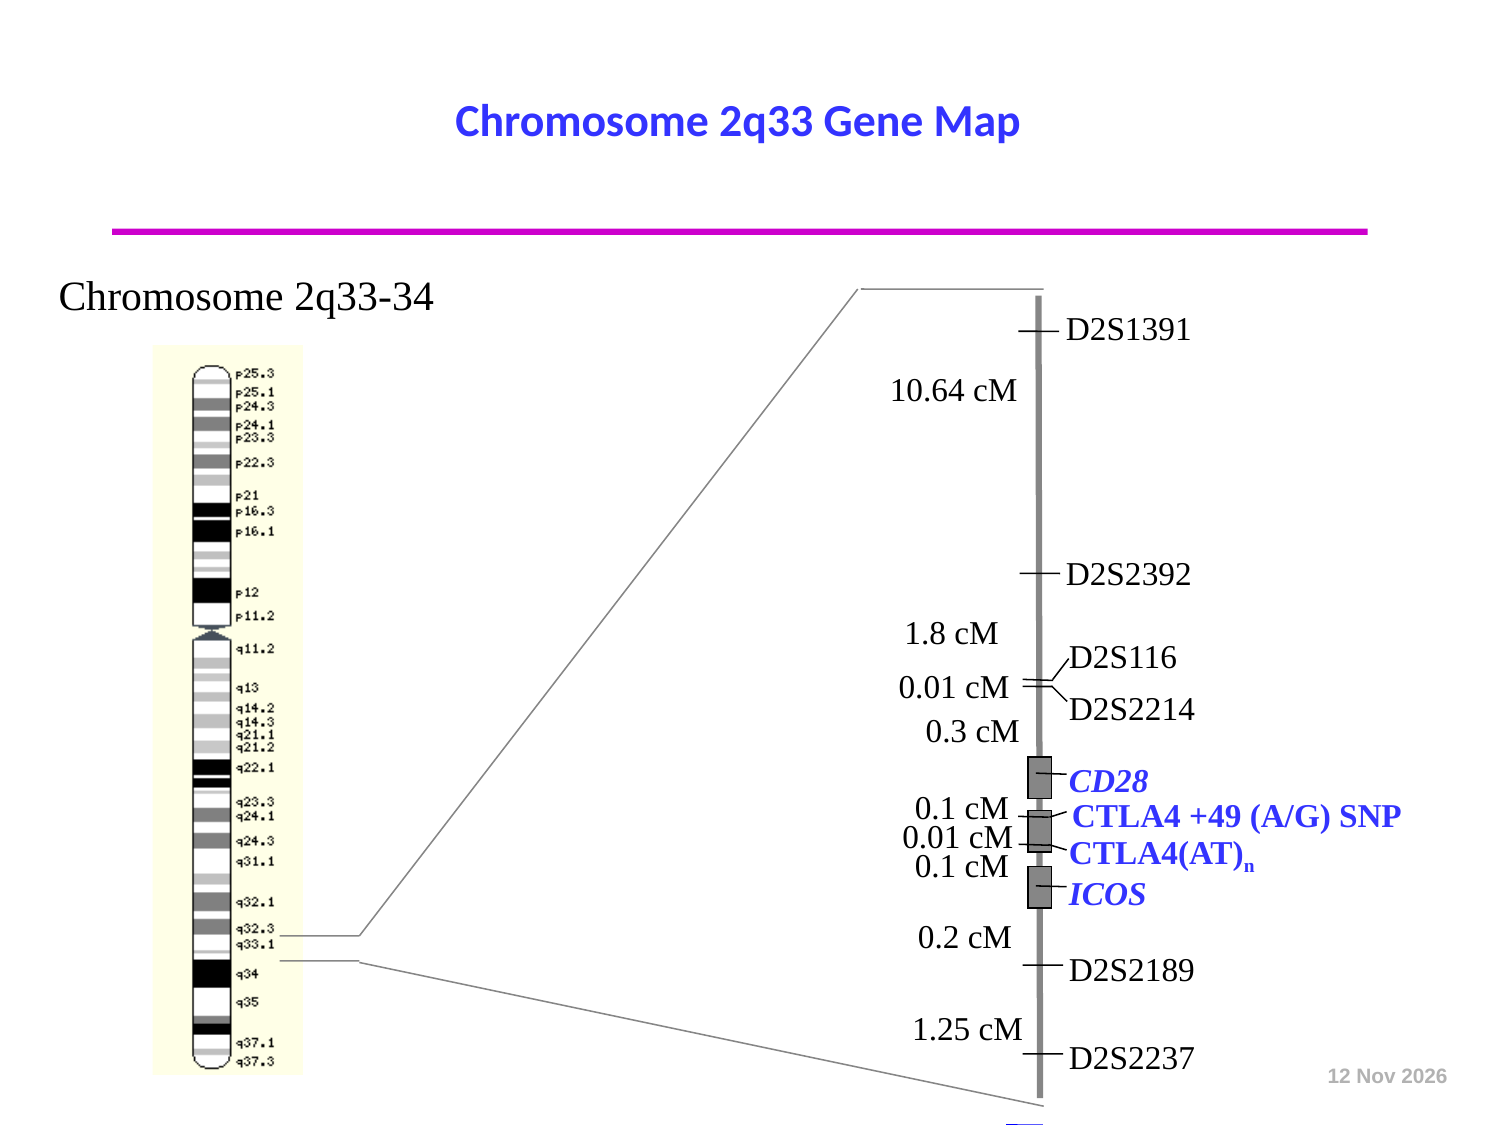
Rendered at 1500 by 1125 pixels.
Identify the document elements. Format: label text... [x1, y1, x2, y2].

picture [152, 344, 303, 1076]
text_box 10.64 cM [875, 360, 1035, 411]
text_box [1045, 810, 1052, 845]
text_box CTLA4(AT)n [1054, 823, 1276, 884]
text_box 0.1 cM [900, 854, 1038, 887]
text_box 0.01 cM [883, 657, 1043, 710]
text_box [1028, 866, 1052, 909]
text_box D2S116 [1054, 627, 1206, 677]
text_box 1.8 cM [889, 604, 1037, 657]
text_box CTLA4 +49 (A/G) SNP [1057, 786, 1471, 855]
text_box D2S2214 [1054, 679, 1221, 734]
title Chromosome 2q33 Gene Map [123, 42, 1353, 193]
text_box 0.3 cM [910, 701, 1043, 754]
text_box Chromosome 2q33-34 [43, 261, 483, 323]
text_box D2S2392 [1051, 545, 1211, 592]
text_box D2S2237 [1054, 1028, 1217, 1088]
text_box 0.01 cM [887, 807, 1045, 854]
text_box D2S2189 [1054, 940, 1216, 993]
text_box 0.2 cM [903, 907, 1043, 960]
text_box [1045, 846, 1052, 852]
text_box 1.25 cM [897, 999, 1043, 1050]
text_box 0.1 cM [900, 778, 1038, 807]
text_box [1028, 757, 1052, 799]
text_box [1018, 299, 1214, 346]
text_box CD28 [1054, 751, 1171, 807]
slide_number Oct-12 [1312, 1037, 1488, 1113]
text_box ICOS [1054, 865, 1163, 922]
